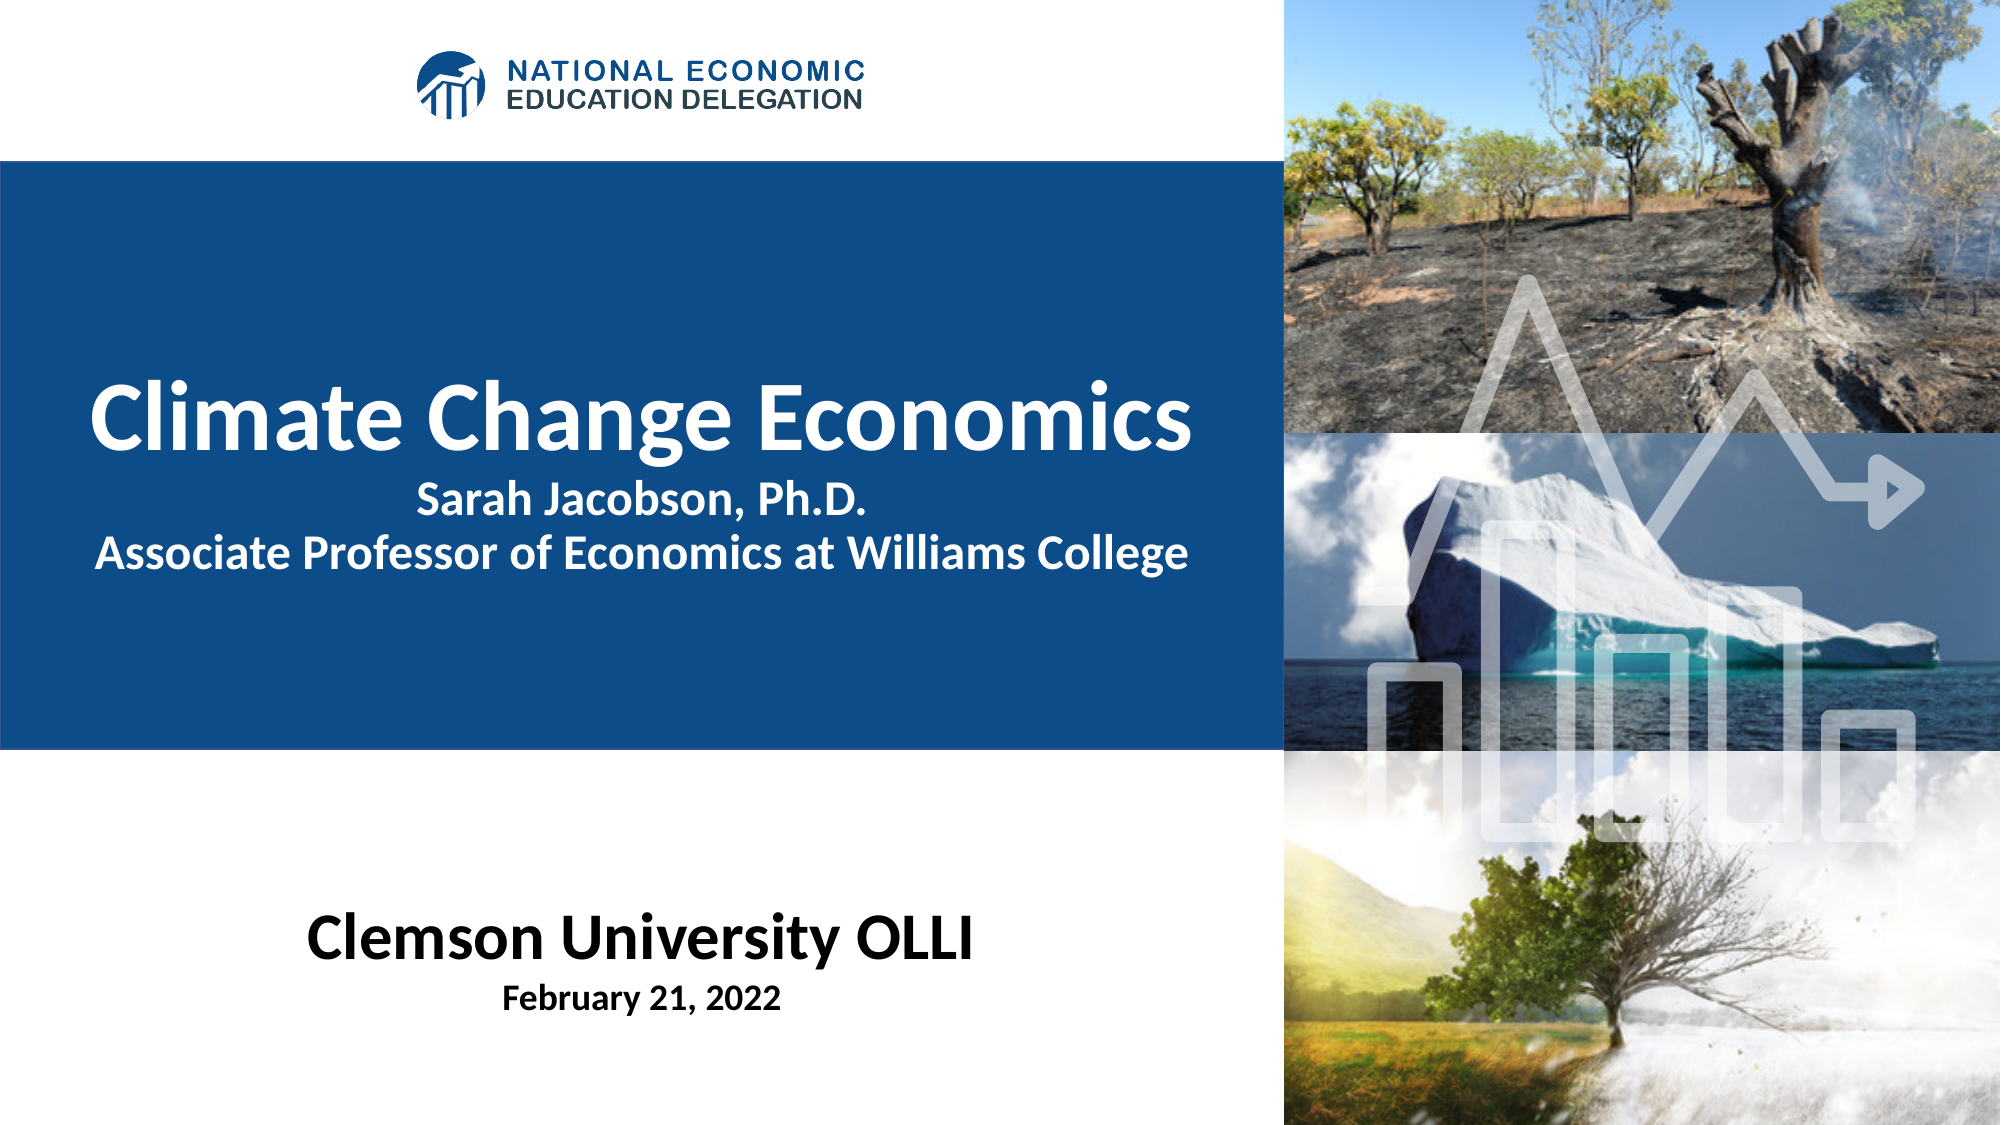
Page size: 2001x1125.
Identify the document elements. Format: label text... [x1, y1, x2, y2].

text_box Clemson University OLLI February 21, 2022 [76, 885, 1209, 1029]
picture [1284, 0, 2000, 1125]
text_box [1357, 274, 1927, 842]
picture [409, 46, 875, 124]
text_box [0, 161, 1284, 750]
title Climate Change Economics Sarah Jacobson, Ph.D. Associate Professor of Economics at Williams College [62, 310, 1222, 634]
